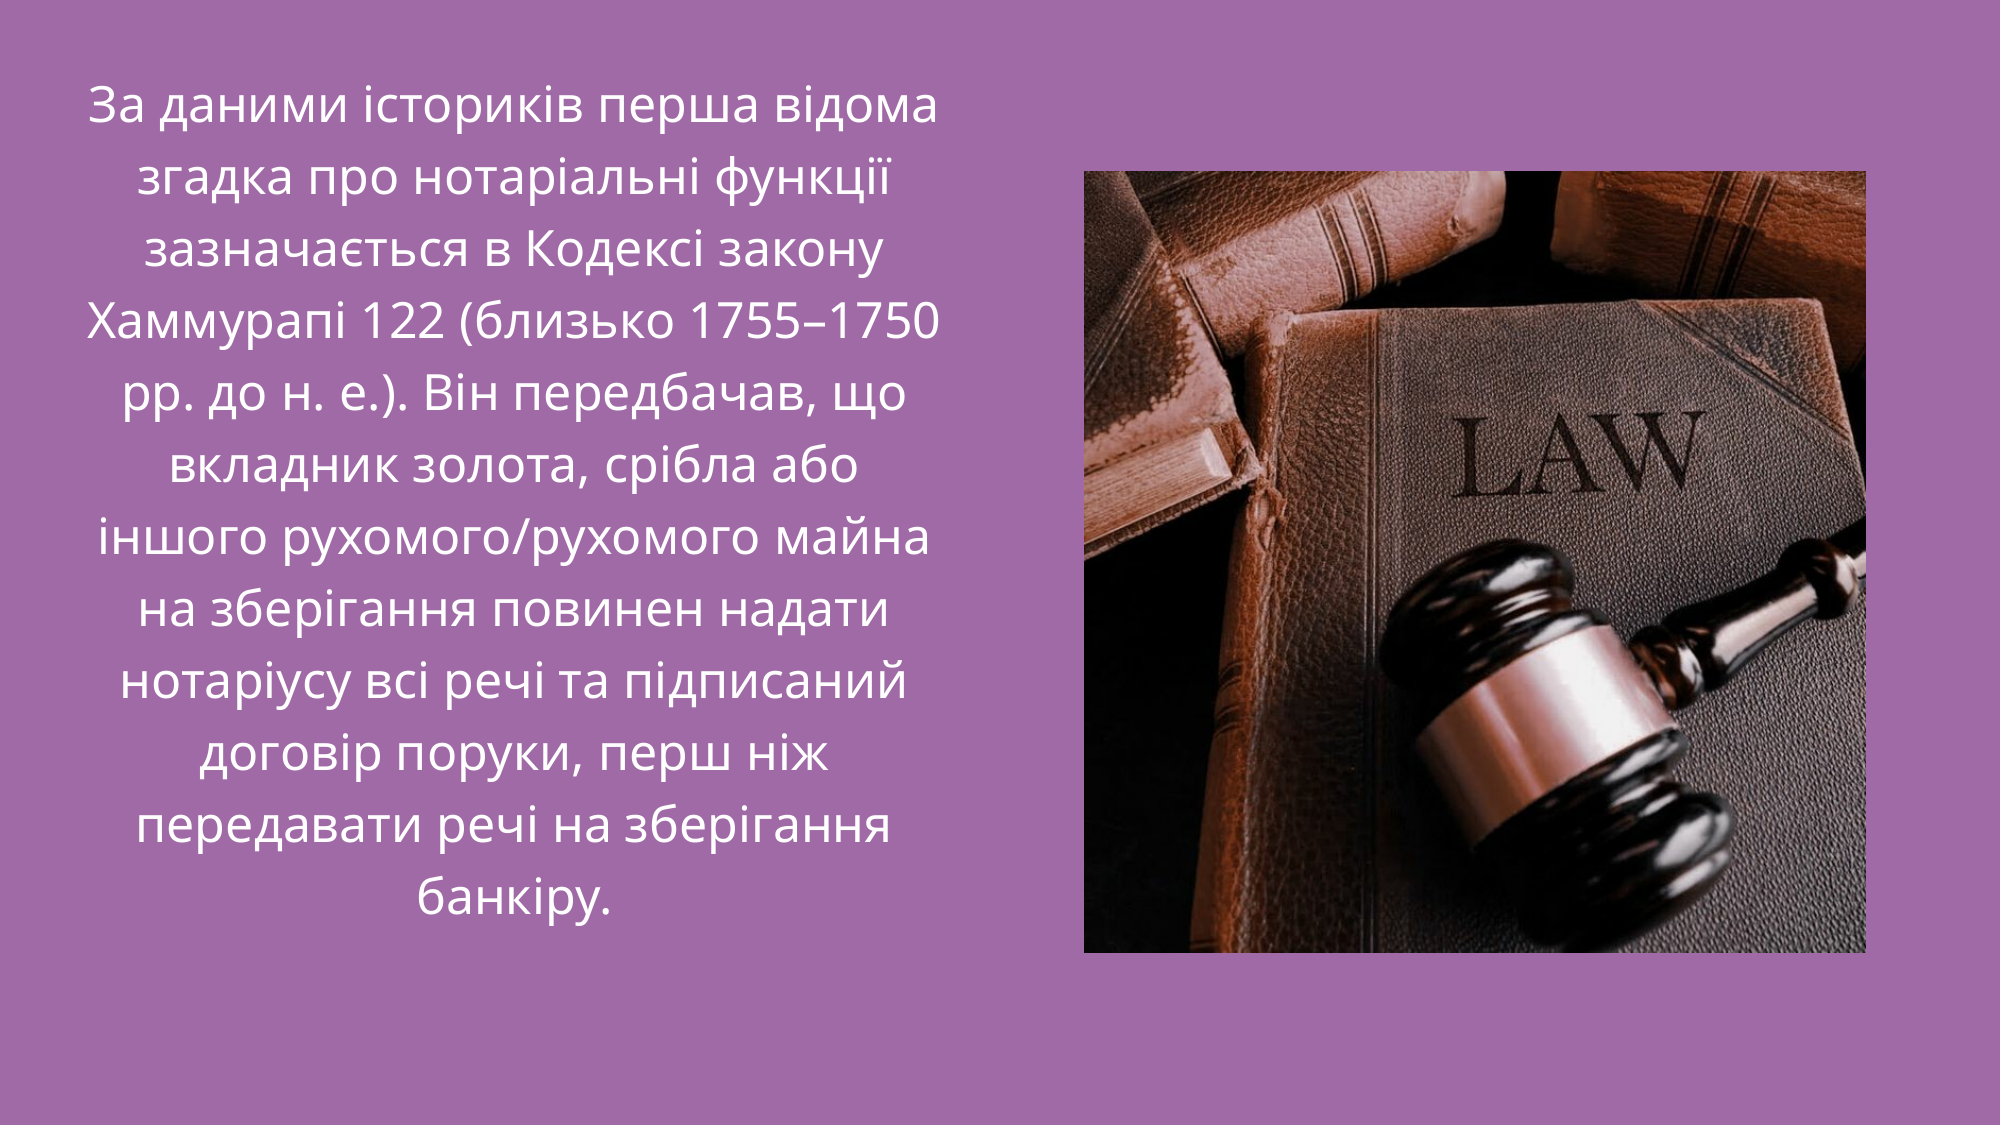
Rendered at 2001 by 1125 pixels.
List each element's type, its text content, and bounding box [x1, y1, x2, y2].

picture [1084, 171, 1866, 954]
list За даними істориків перша відома згадка про нотаріальні функції зазначається в Кодексі закону Хаммурапі 122 (близько 1755–1750 рр. до н. е.). Він передбачав, що вкладник золота, срібла або іншого рухомого/рухомого майна на зберігання повинен надати нотаріусу всі речі та підписаний договір поруки, перш ніж передавати речі на зберігання банкіру. [65, 53, 964, 1058]
